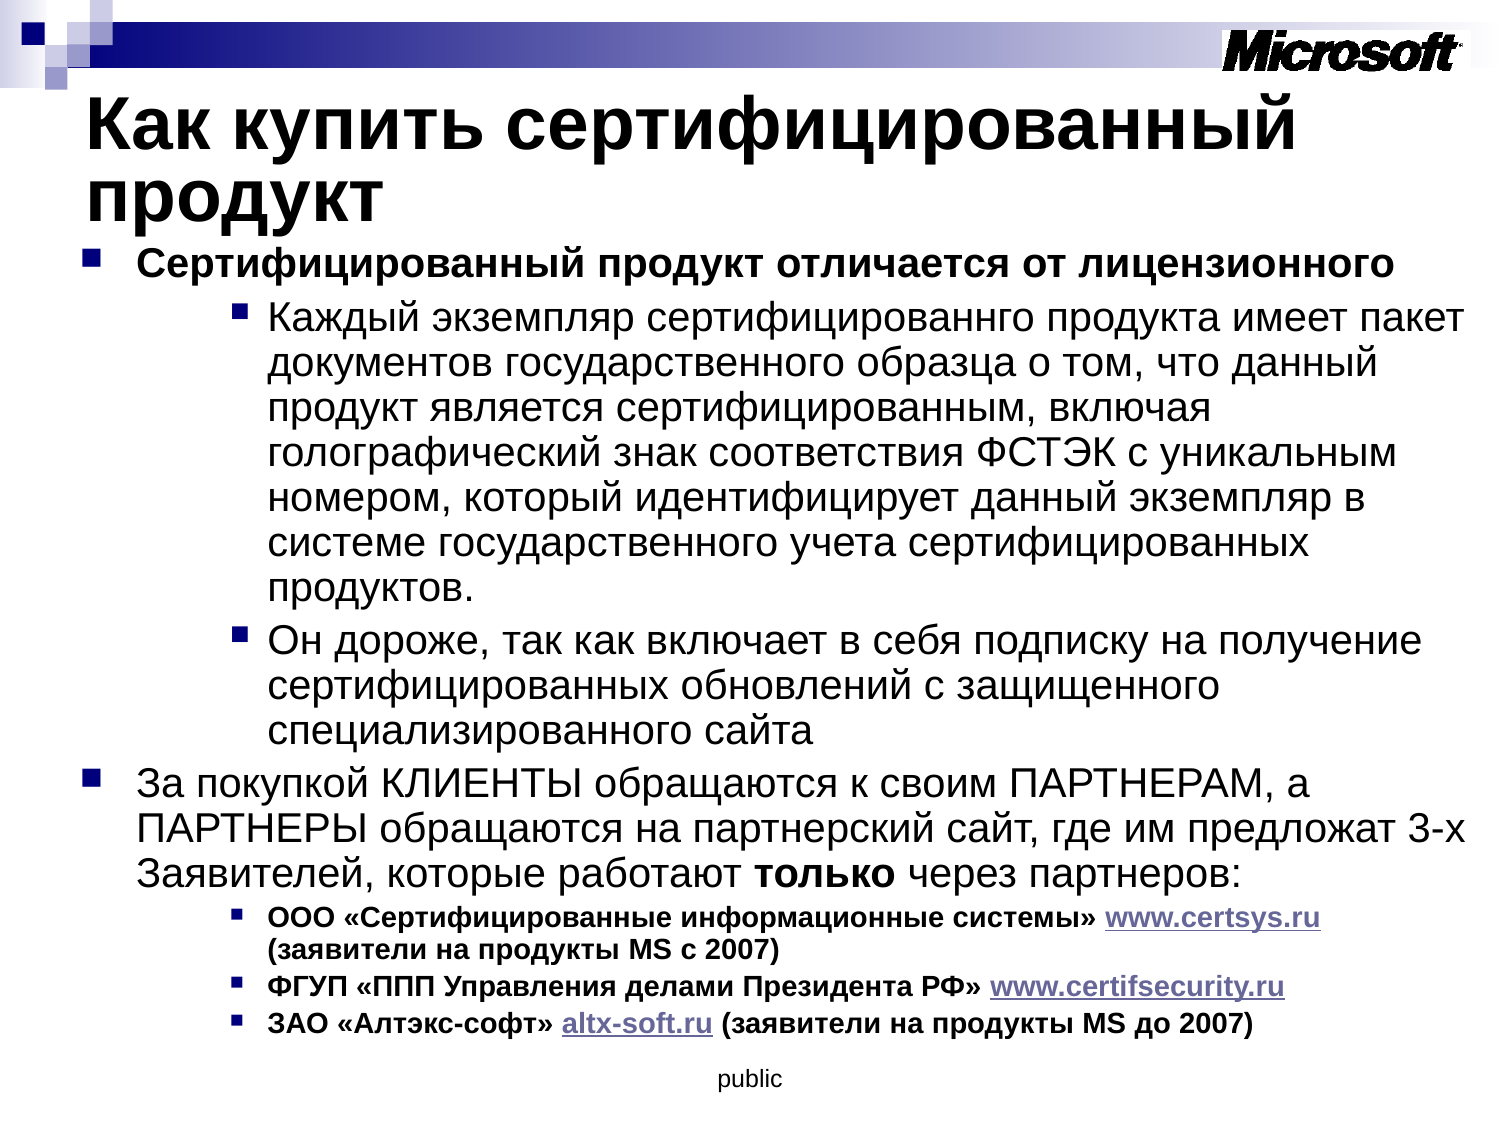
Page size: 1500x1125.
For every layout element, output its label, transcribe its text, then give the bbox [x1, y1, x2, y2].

list Сертифицированный продукт отличается от лицензионного Каждый экземпляр сертифицированнго продукта имеет пакет документов государственного образца о том, что данный продукт является сертифицированным, включая голографический знак соответствия ФСТЭК с уникальным номером, который идентифицирует данный экземпляр в системе государственного учета сертифицированных продуктов. Он дороже, так как включает в себя подписку на получение сертифицированных обновлений с защищенного специализированного сайта За покупкой КЛИЕНТЫ обращаются к своим ПАРТНЕРАМ, а ПАРТНЕРЫ обращаются на партнерский сайт, где им предложат 3-х Заявителей, которые работают только через партнеров: ООО «Сертифицированные информационные системы» www.certsys.ru (заявители на продукты MS c 2007) ФГУП «ППП Управления делами Президента РФ» www.certifsecurity.ru ЗАО «Алтэкс-софт» altx-soft.ru (заявители на продукты MS до 2007) [64, 234, 1500, 1071]
picture [1222, 30, 1471, 72]
title Как купить сертифицированный продукт [70, 93, 1460, 234]
footer public [512, 1024, 988, 1101]
